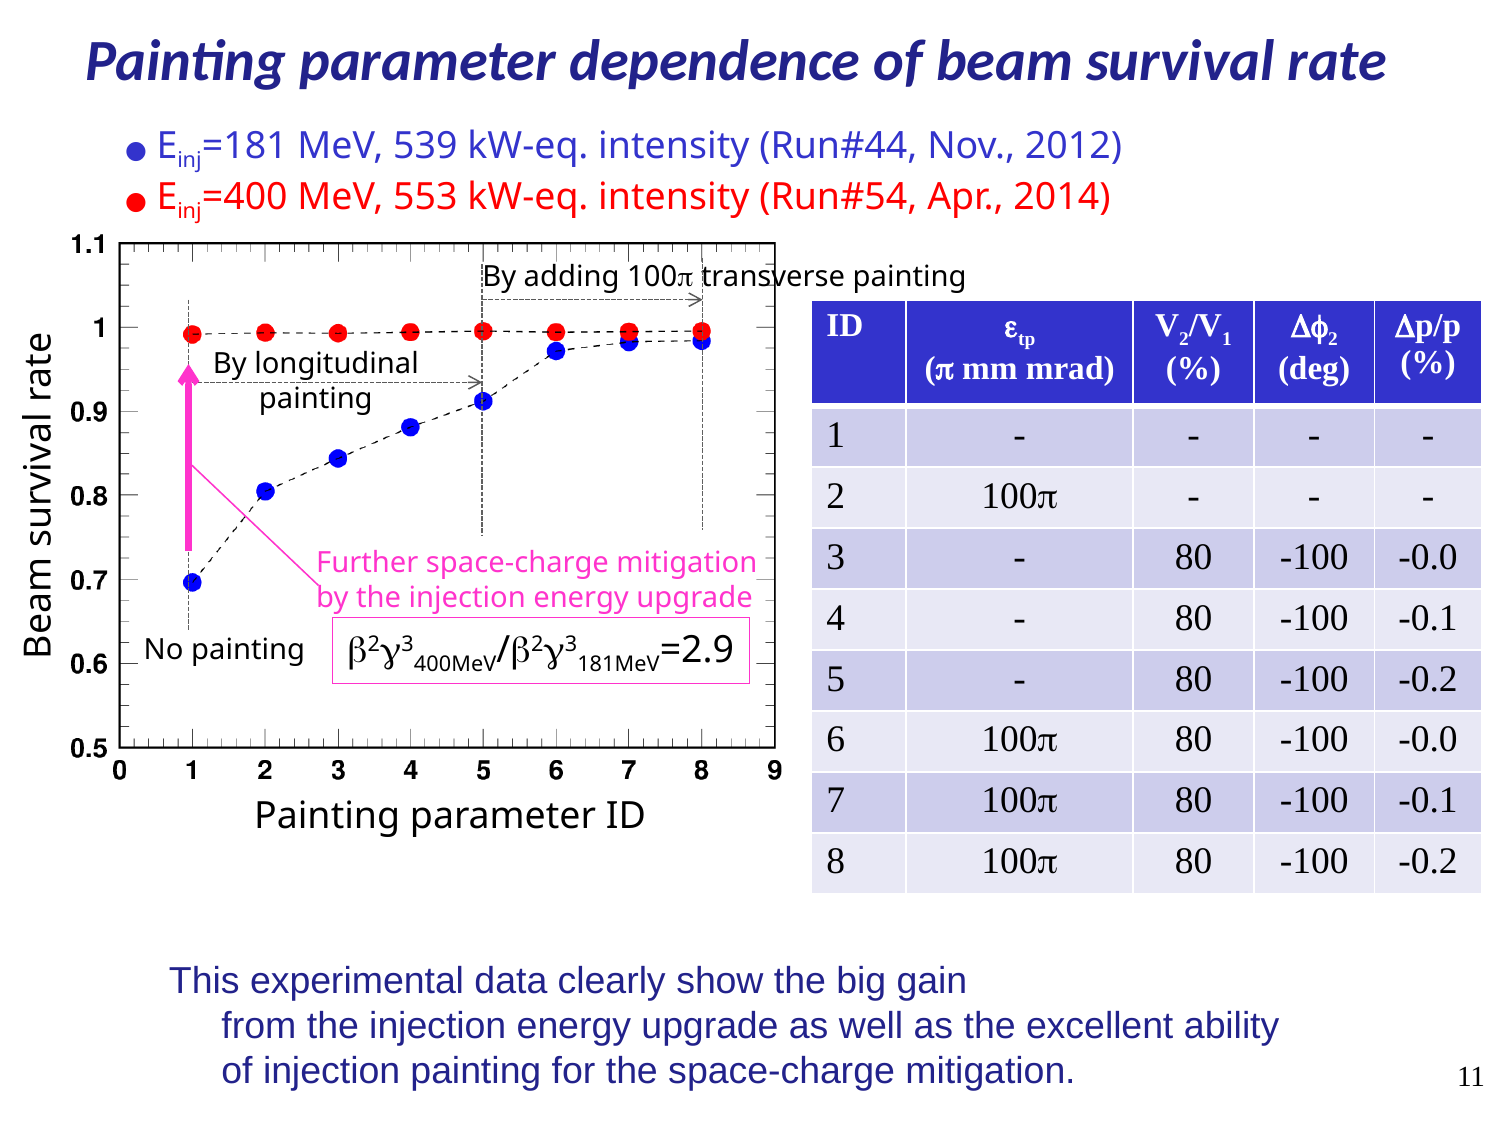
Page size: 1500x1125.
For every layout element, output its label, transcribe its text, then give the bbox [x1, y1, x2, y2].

table_cell 100p [907, 773, 1132, 832]
text_box Painting parameter dependence of beam survival rate [70, 14, 1441, 100]
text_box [191, 464, 319, 586]
table_header V2/V1 (%) [1134, 301, 1253, 403]
table_cell 1 [812, 409, 905, 466]
table_cell -100 [1255, 651, 1374, 710]
table_cell - [1134, 468, 1253, 527]
table_cell - [907, 651, 1132, 710]
table_cell - [907, 529, 1132, 588]
table_cell 6 [812, 712, 905, 771]
table_cell -100 [1255, 834, 1374, 893]
table_cell - [1375, 409, 1481, 466]
table_cell - [907, 409, 1132, 466]
table_cell -0.1 [1375, 773, 1481, 832]
table_cell 80 [1134, 529, 1253, 588]
text_box Beam survival rate [5, 317, 53, 674]
text_box Painting parameter ID [239, 796, 662, 844]
table_cell 80 [1134, 834, 1253, 893]
table_cell - [1375, 468, 1481, 527]
table_cell 100p [907, 712, 1132, 771]
table_cell 8 [812, 834, 905, 893]
table_cell -0.1 [1375, 590, 1481, 649]
table_cell -100 [1255, 529, 1374, 588]
table_cell - [907, 590, 1132, 649]
table_cell -0.2 [1375, 651, 1481, 710]
table_cell 80 [1134, 773, 1253, 832]
table_cell 7 [812, 773, 905, 832]
table_cell -0.0 [1375, 712, 1481, 771]
table_cell 80 [1134, 651, 1253, 710]
table_cell 80 [1134, 590, 1253, 649]
table_cell -100 [1255, 773, 1374, 832]
table_cell -100 [1255, 590, 1374, 649]
table_cell -0.2 [1375, 834, 1481, 893]
table_cell -100 [1255, 712, 1374, 771]
slide_number 11 [1187, 1049, 1500, 1125]
table_header etp (p mm mrad) [907, 301, 1132, 403]
picture [58, 226, 799, 789]
table_cell 4 [812, 590, 905, 649]
table_cell 3 [812, 529, 905, 588]
text_box This experimental data clearly show the big gain from the injection energy upgrade as well as the excellent ability of injection painting for the space-charge mitigation. [154, 948, 1295, 1098]
table_cell 100p [907, 468, 1132, 527]
table_cell - [1255, 468, 1374, 527]
table_cell - [1255, 409, 1374, 466]
table_cell 5 [812, 651, 905, 710]
table_header Dp/p (%) [1375, 301, 1481, 403]
table_cell 80 [1134, 712, 1253, 771]
table_cell - [1134, 409, 1253, 466]
text_box ● Einj=181 MeV, 539 kW-eq. intensity (Run#44, Nov., 2012) ● Einj=400 MeV, 553 kW-eq. intensity (Run#54, Apr., 2014) [110, 113, 1138, 231]
table_header Df2 (deg) [1255, 301, 1374, 403]
table_header ID [812, 301, 905, 403]
table_cell 100p [907, 834, 1132, 893]
table_cell -0.0 [1375, 529, 1481, 588]
text_box By adding 100p transverse painting [804, 249, 982, 300]
table_cell 2 [812, 468, 905, 527]
